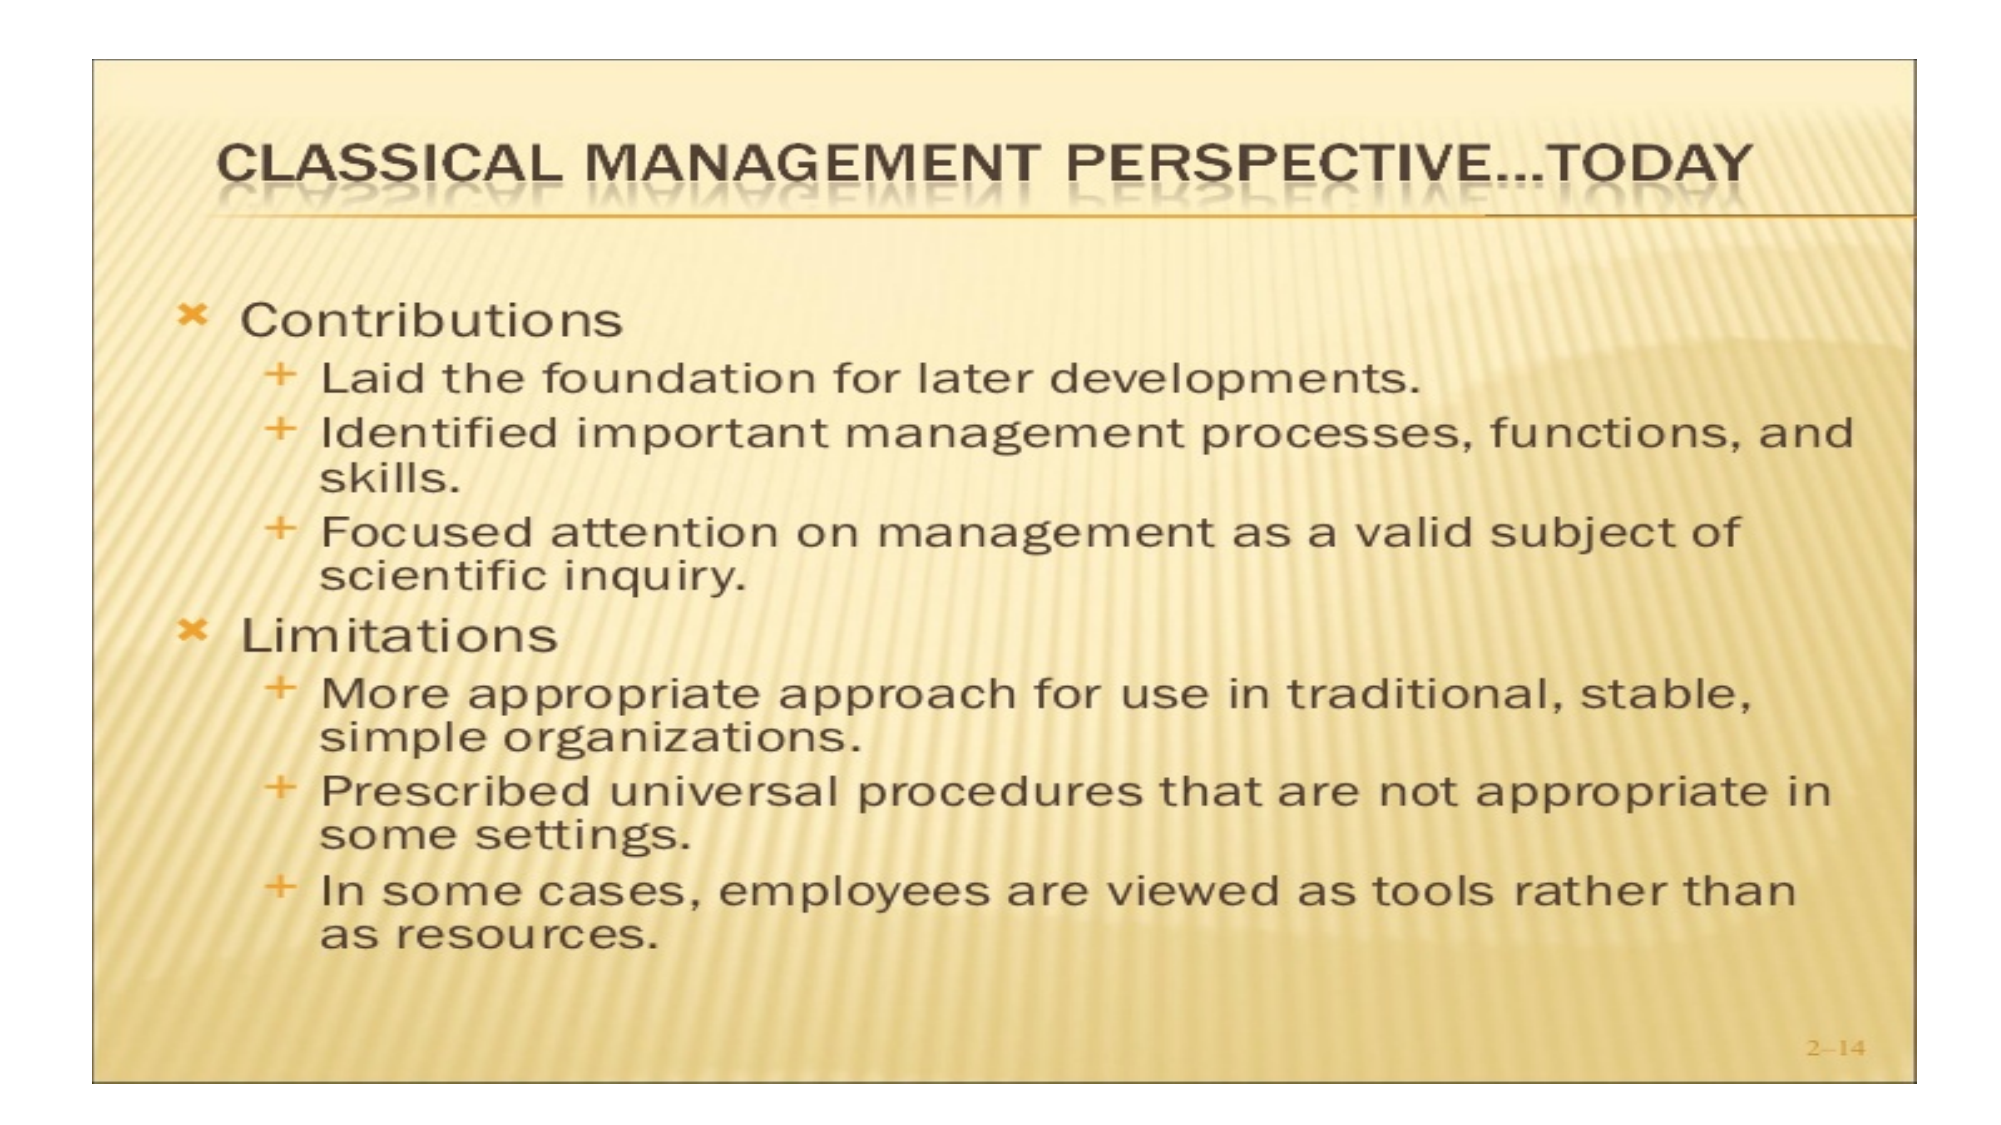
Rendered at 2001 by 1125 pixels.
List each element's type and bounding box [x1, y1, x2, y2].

list [92, 59, 1917, 1084]
